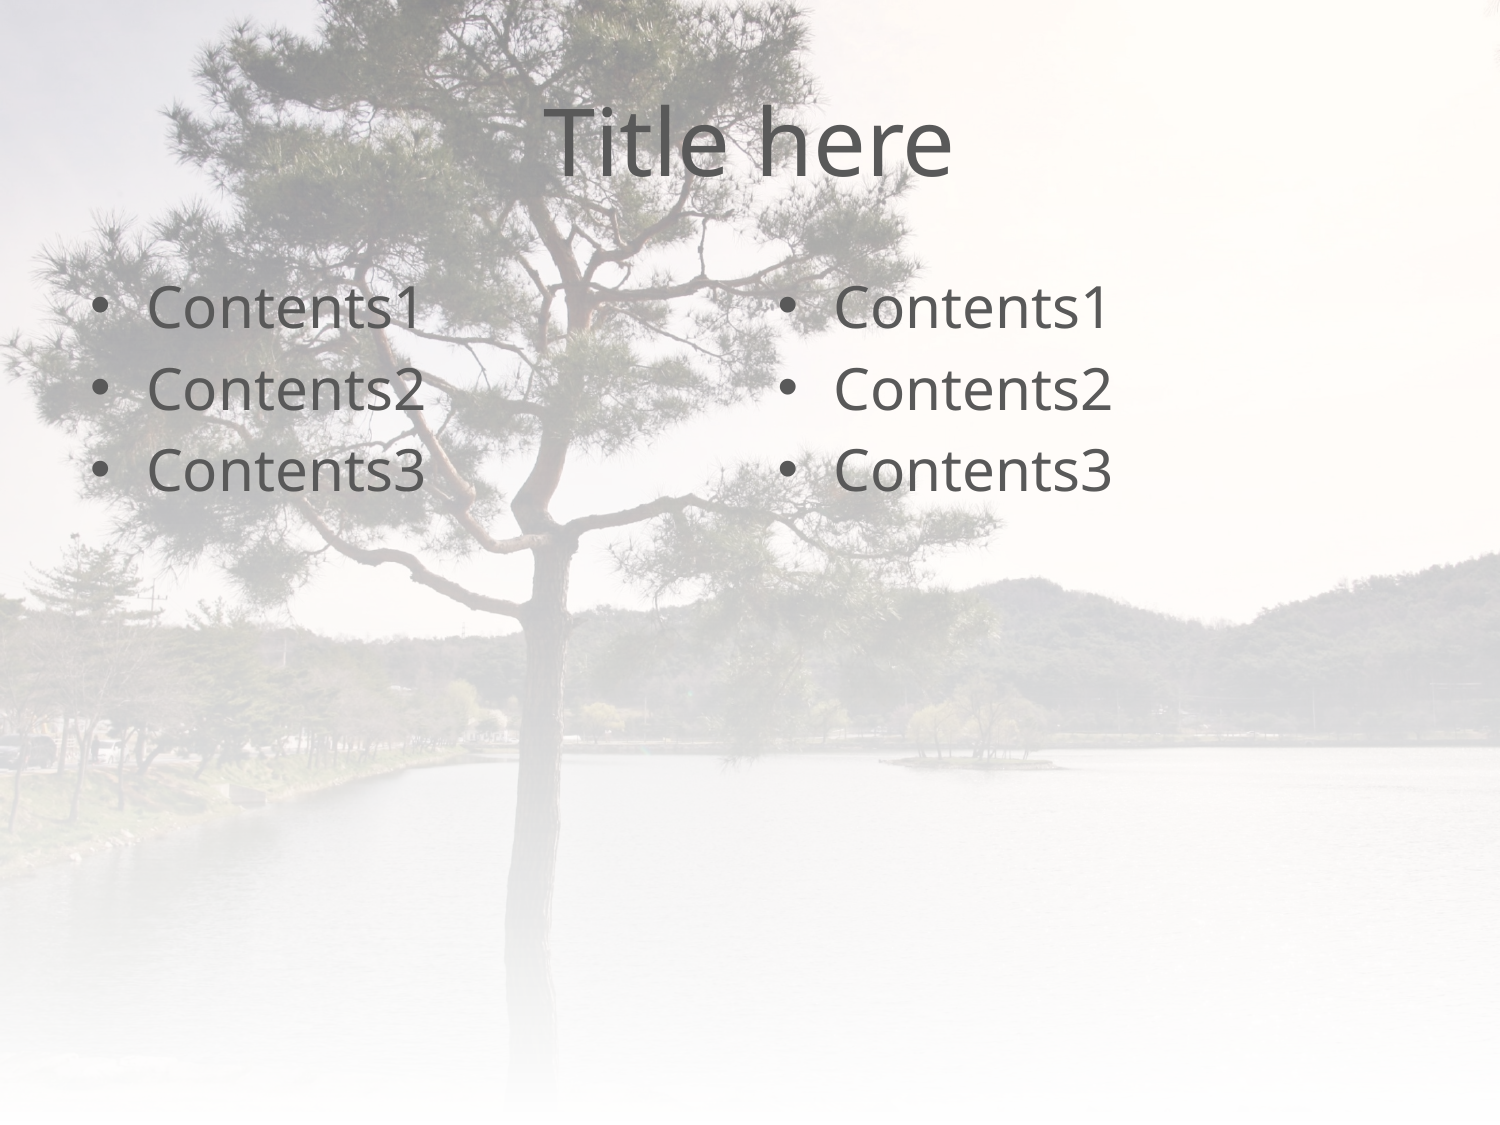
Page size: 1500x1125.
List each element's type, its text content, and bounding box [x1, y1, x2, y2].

text_box [0, 0, 1500, 1125]
list Contents1 Contents2 Contents3 [75, 262, 738, 1005]
list Contents1 Contents2 Contents3 [762, 262, 1425, 1005]
title Title here [75, 45, 1425, 233]
